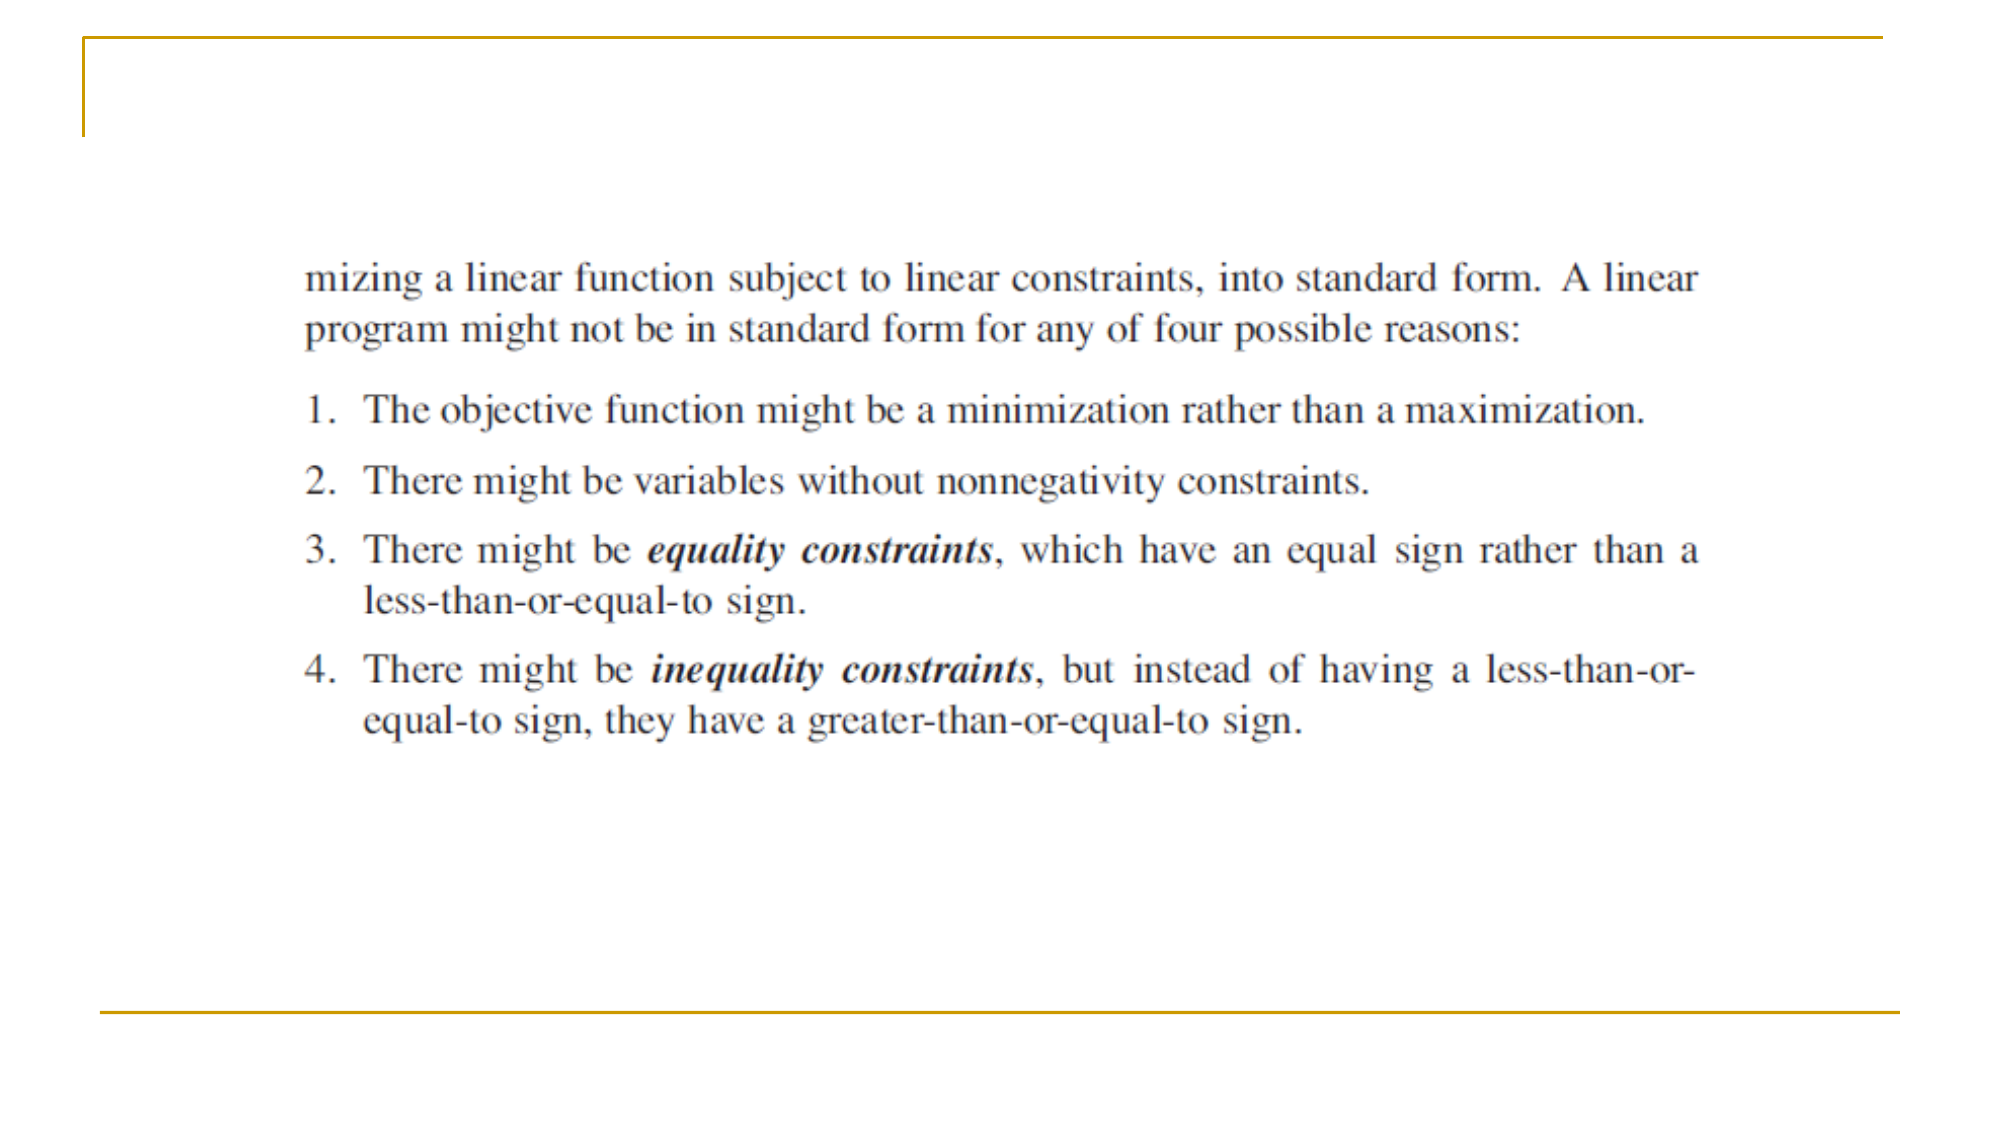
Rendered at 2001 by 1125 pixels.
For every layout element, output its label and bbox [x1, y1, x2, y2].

picture [290, 255, 1721, 754]
